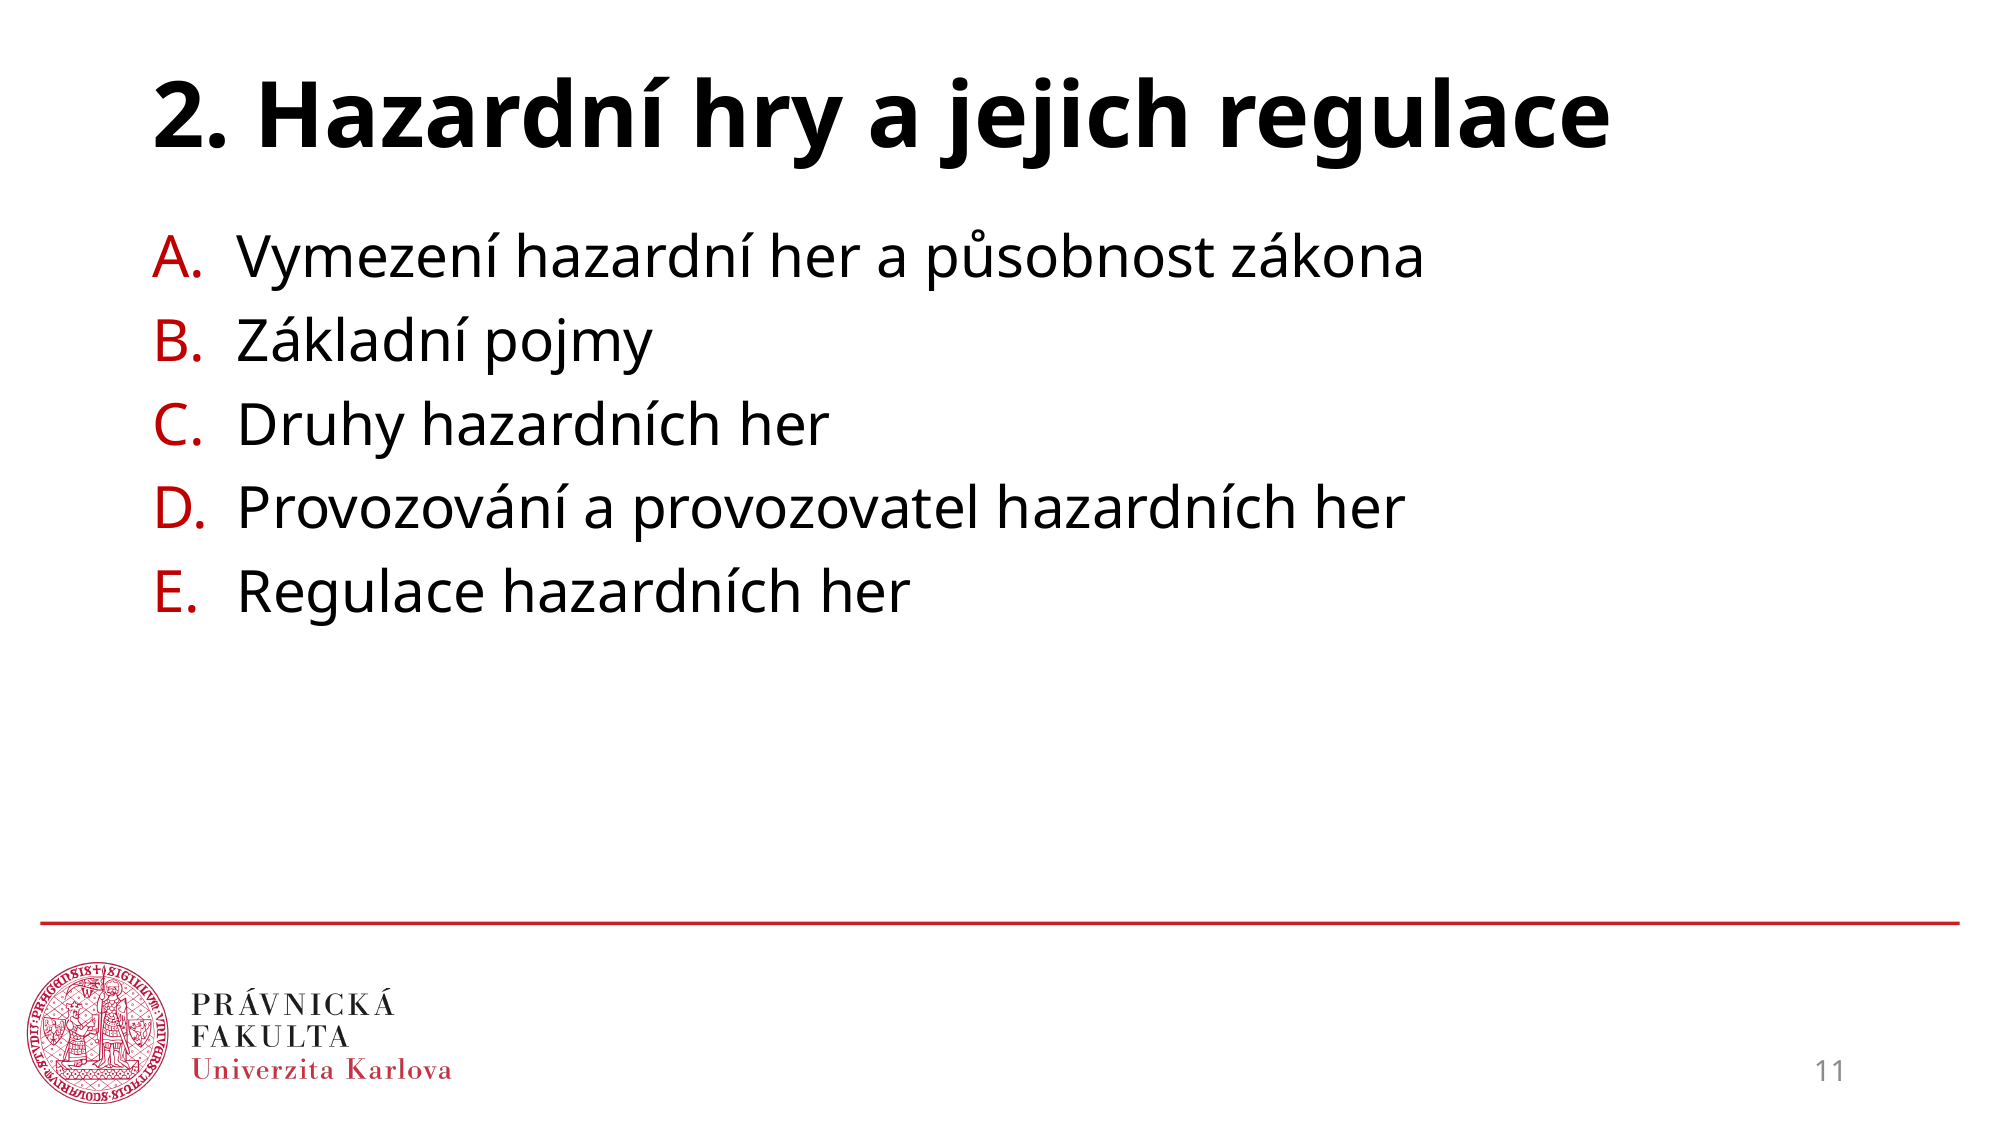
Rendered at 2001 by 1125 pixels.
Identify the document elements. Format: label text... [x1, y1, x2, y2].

picture [26, 962, 452, 1104]
slide_number 11 [1412, 1042, 1863, 1103]
list Vymezení hazardní her a působnost zákona Základní pojmy Druhy hazardních her Provozování a provozovatel hazardních her Regulace hazardních her [137, 220, 1863, 905]
title 2. Hazardní hry a jejich regulace [137, 2, 1863, 220]
